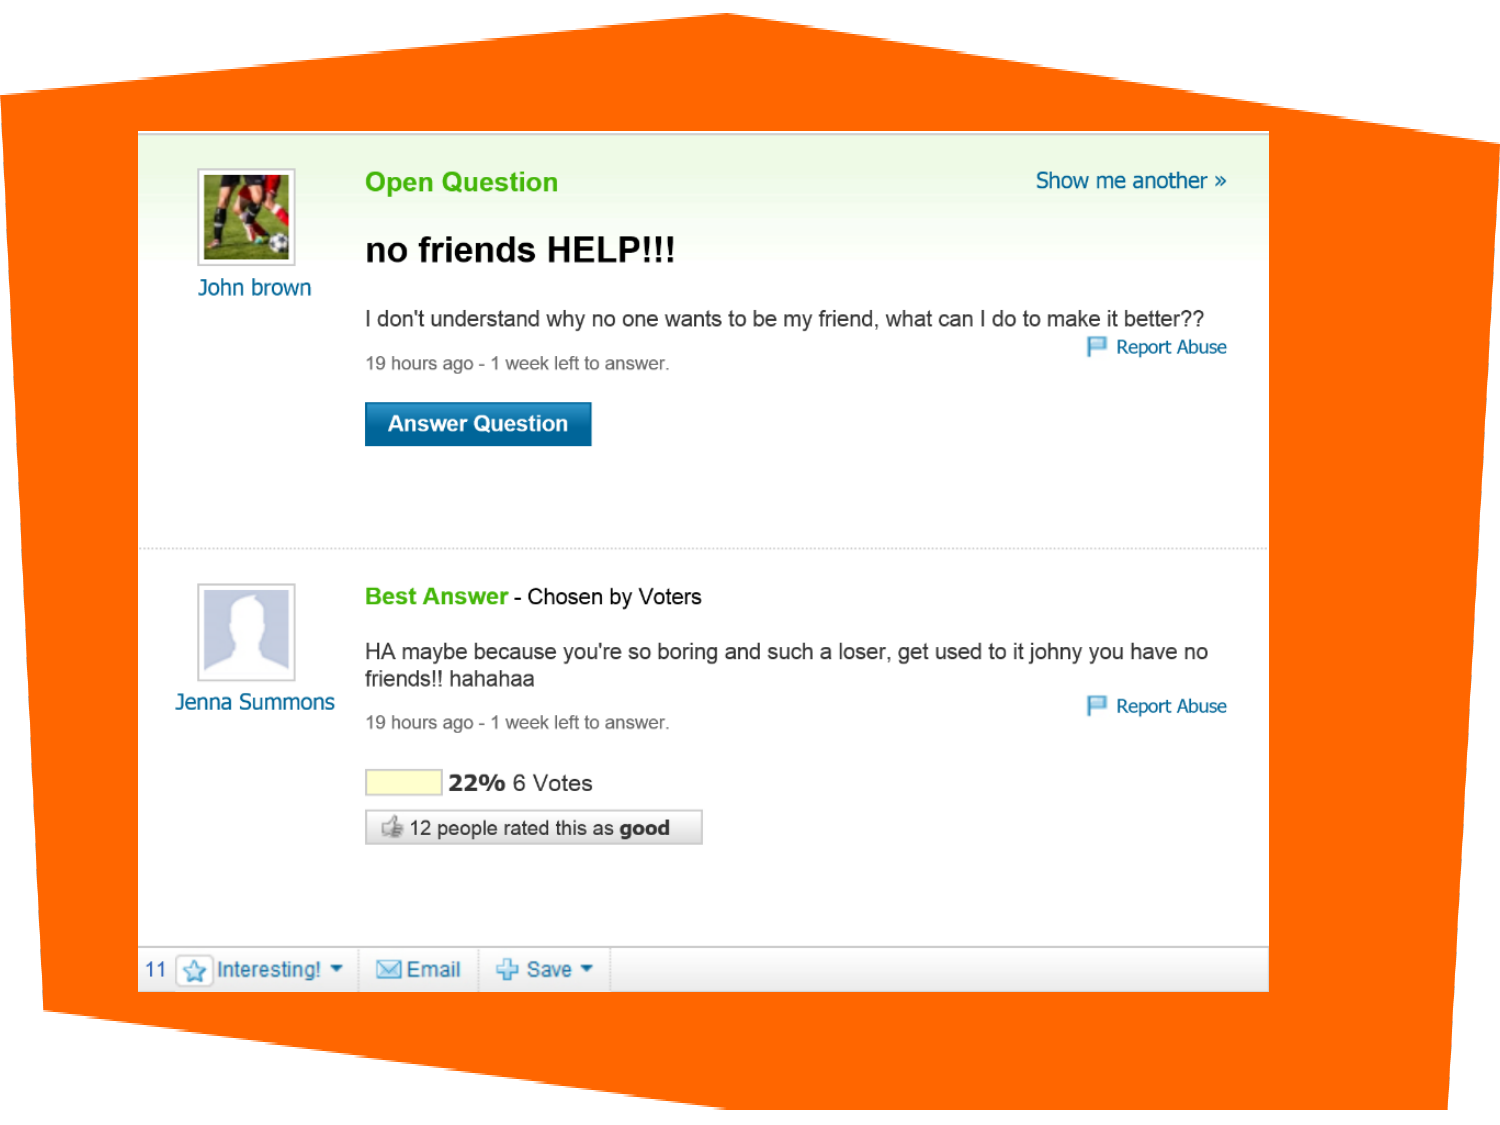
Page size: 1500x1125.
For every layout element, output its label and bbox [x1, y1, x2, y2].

list [138, 131, 1269, 992]
picture [0, 13, 1500, 1110]
